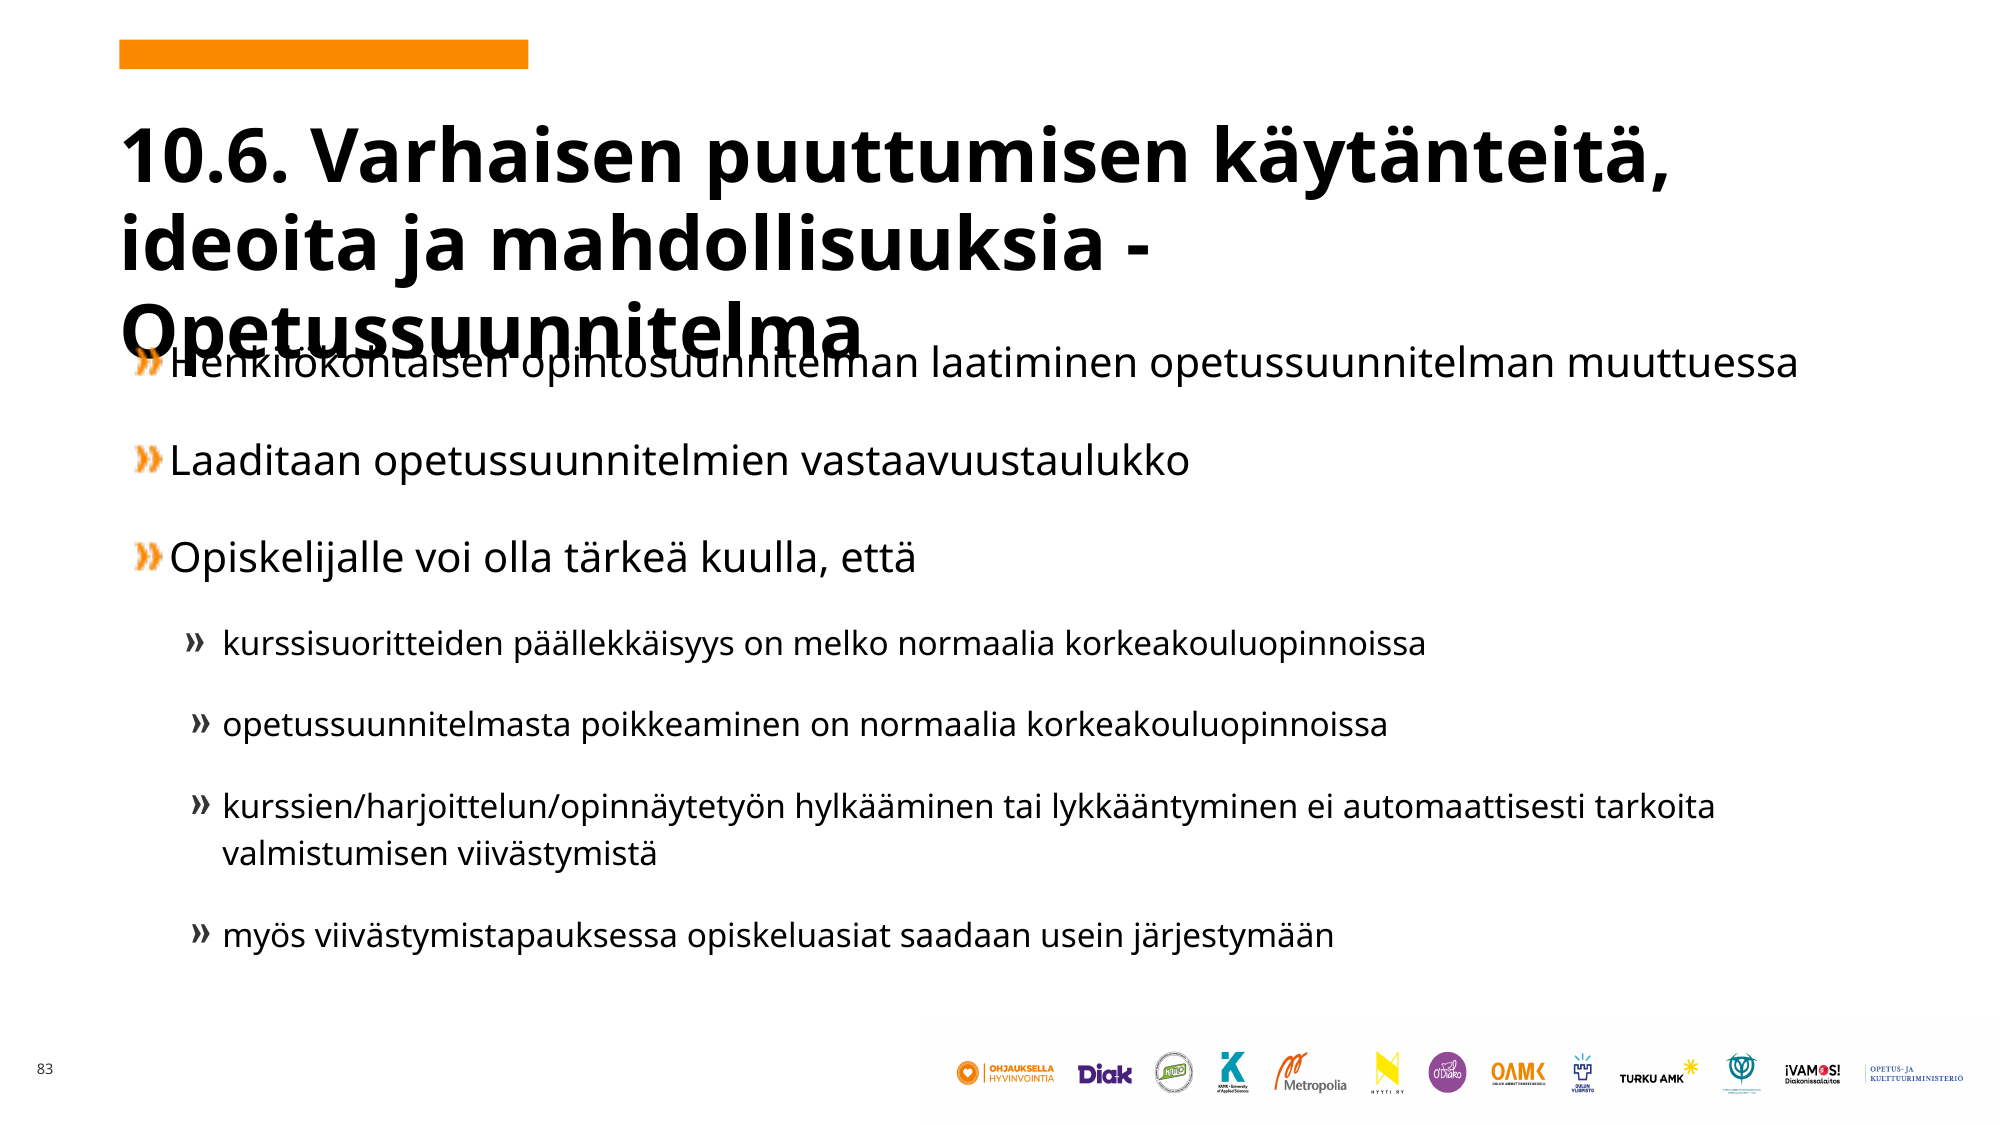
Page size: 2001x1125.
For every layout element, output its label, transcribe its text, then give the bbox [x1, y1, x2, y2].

picture [919, 1015, 2000, 1125]
picture [192, 795, 210, 815]
slide_number 83 [25, 1040, 69, 1101]
title 10.6. Varhaisen puuttumisen käytänteitä, ideoita ja mahdollisuuksia - Opetussuunnitelma [119, 110, 1882, 300]
picture [186, 633, 204, 652]
list Henkilökohtaisen opintosuunnitelman laatiminen opetussuunnitelman muuttuessa Laaditaan opetussuunnitelmien vastaavuustaulukko Opiskelijalle voi olla tärkeä kuulla, että kurssisuoritteiden päällekkäisyys on melko normaalia korkeakouluopinnoissa opetussuunnitelmasta poikkeaminen on normaalia korkeakouluopinnoissa kurssien/harjoittelun/opinnäytetyön hylkääminen tai lykkääntyminen ei automaattisesti tarkoita valmistumisen viivästymistä myös viivästymistapauksessa opiskeluasiat saadaan usein järjestymään [118, 318, 1882, 1025]
picture [192, 714, 210, 733]
picture [192, 924, 210, 943]
